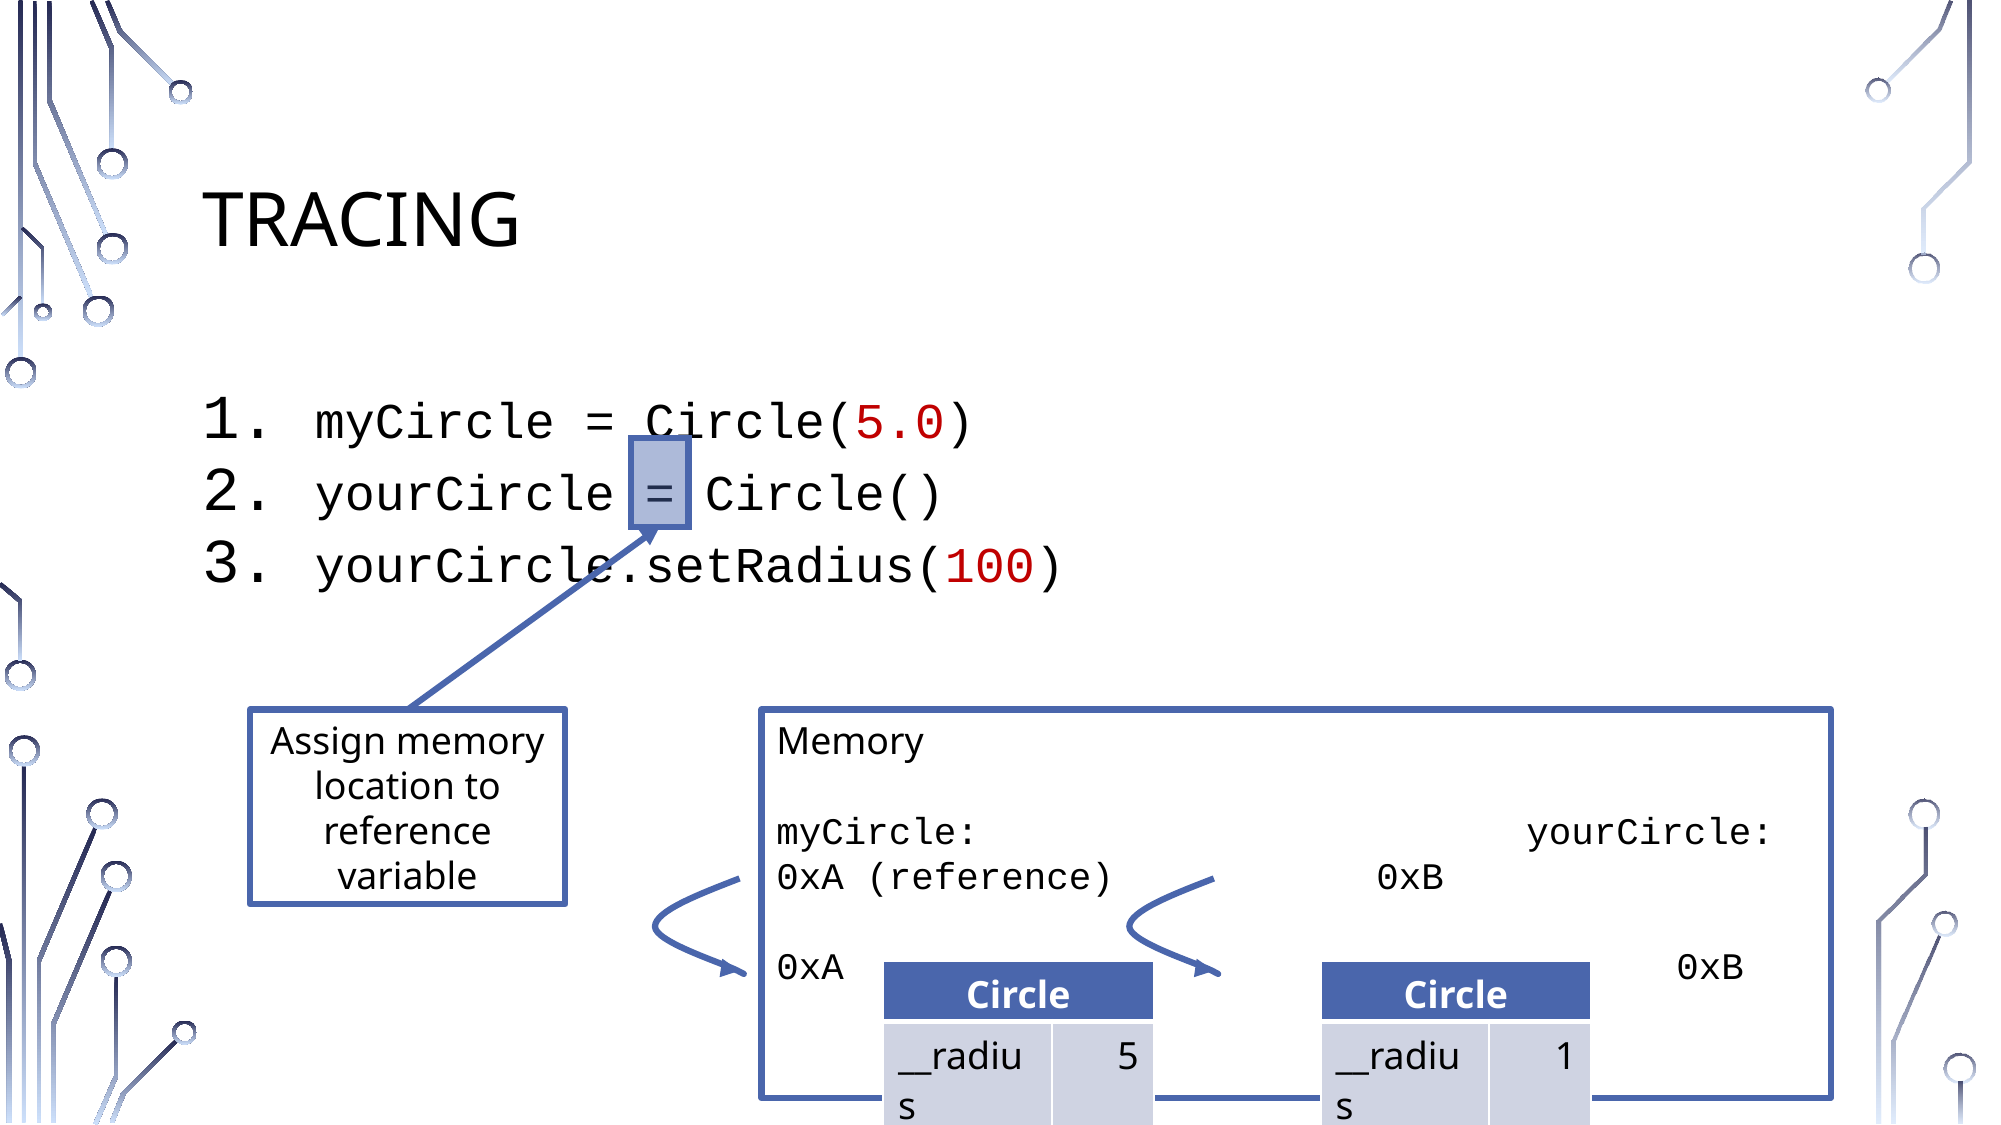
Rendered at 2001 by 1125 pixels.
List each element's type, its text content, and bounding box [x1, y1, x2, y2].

text_box [630, 438, 689, 527]
text_box [653, 877, 753, 984]
table_cell __radius [1322, 1024, 1488, 1125]
table_header Circle [884, 962, 1153, 1019]
table_cell 5 [1053, 1024, 1153, 1125]
text_box Memory myCircle: yourCircle: 0xA (reference) 0xB 0xA 0xB [760, 708, 1832, 1099]
text_box Assign memory location to reference variable [249, 709, 566, 905]
table_header Circle [1322, 962, 1590, 1019]
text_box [407, 526, 660, 710]
list myCircle = Circle(5.0) yourCircle = Circle() yourCircle.setRadius(100) [187, 369, 1813, 950]
title Tracing [187, 101, 1813, 344]
text_box [1128, 877, 1228, 984]
table_cell 1 [1490, 1024, 1590, 1125]
table_cell __radius [884, 1024, 1051, 1125]
